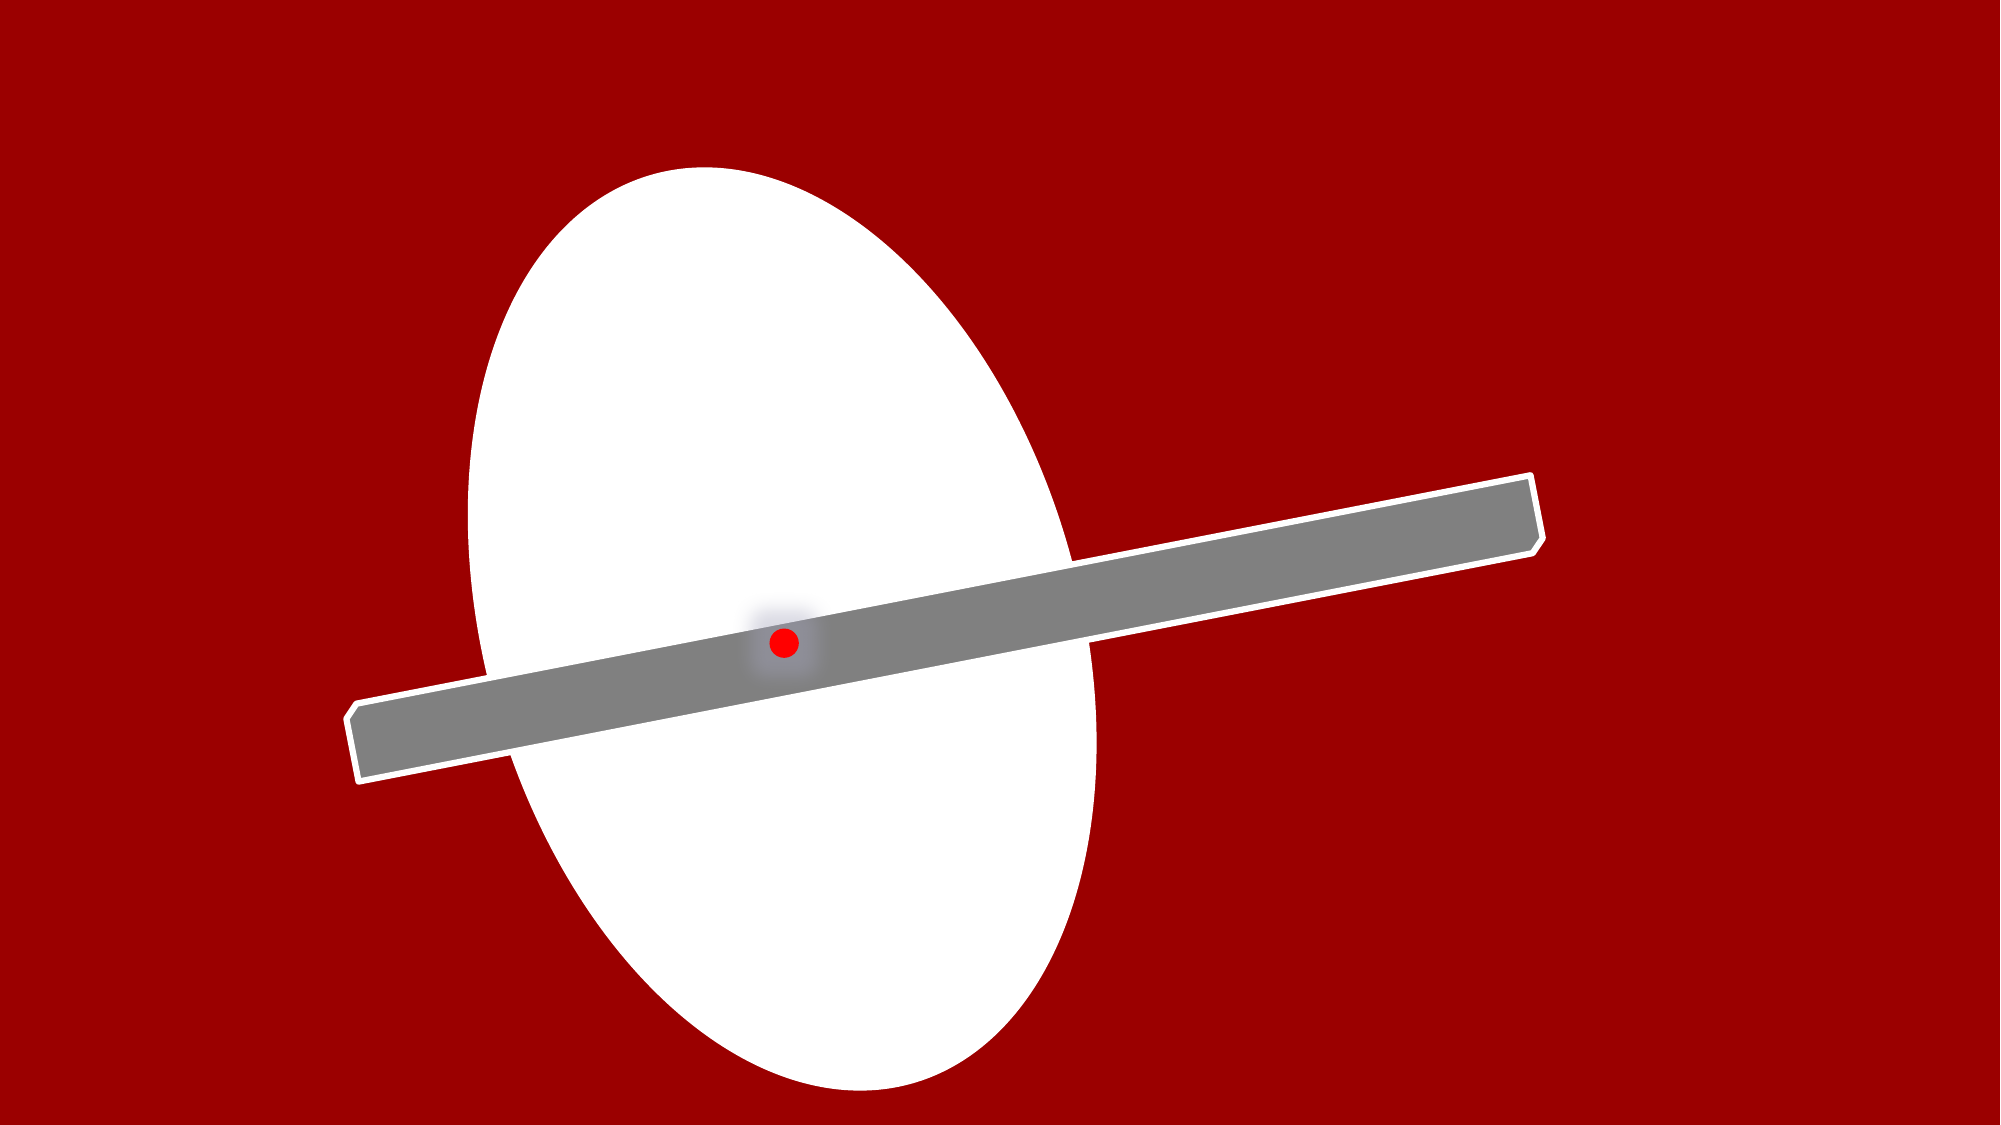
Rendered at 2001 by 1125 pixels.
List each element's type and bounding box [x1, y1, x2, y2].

text_box [509, 640, 1097, 1091]
text_box [346, 475, 1543, 782]
text_box [769, 628, 799, 658]
text_box [467, 167, 1073, 678]
